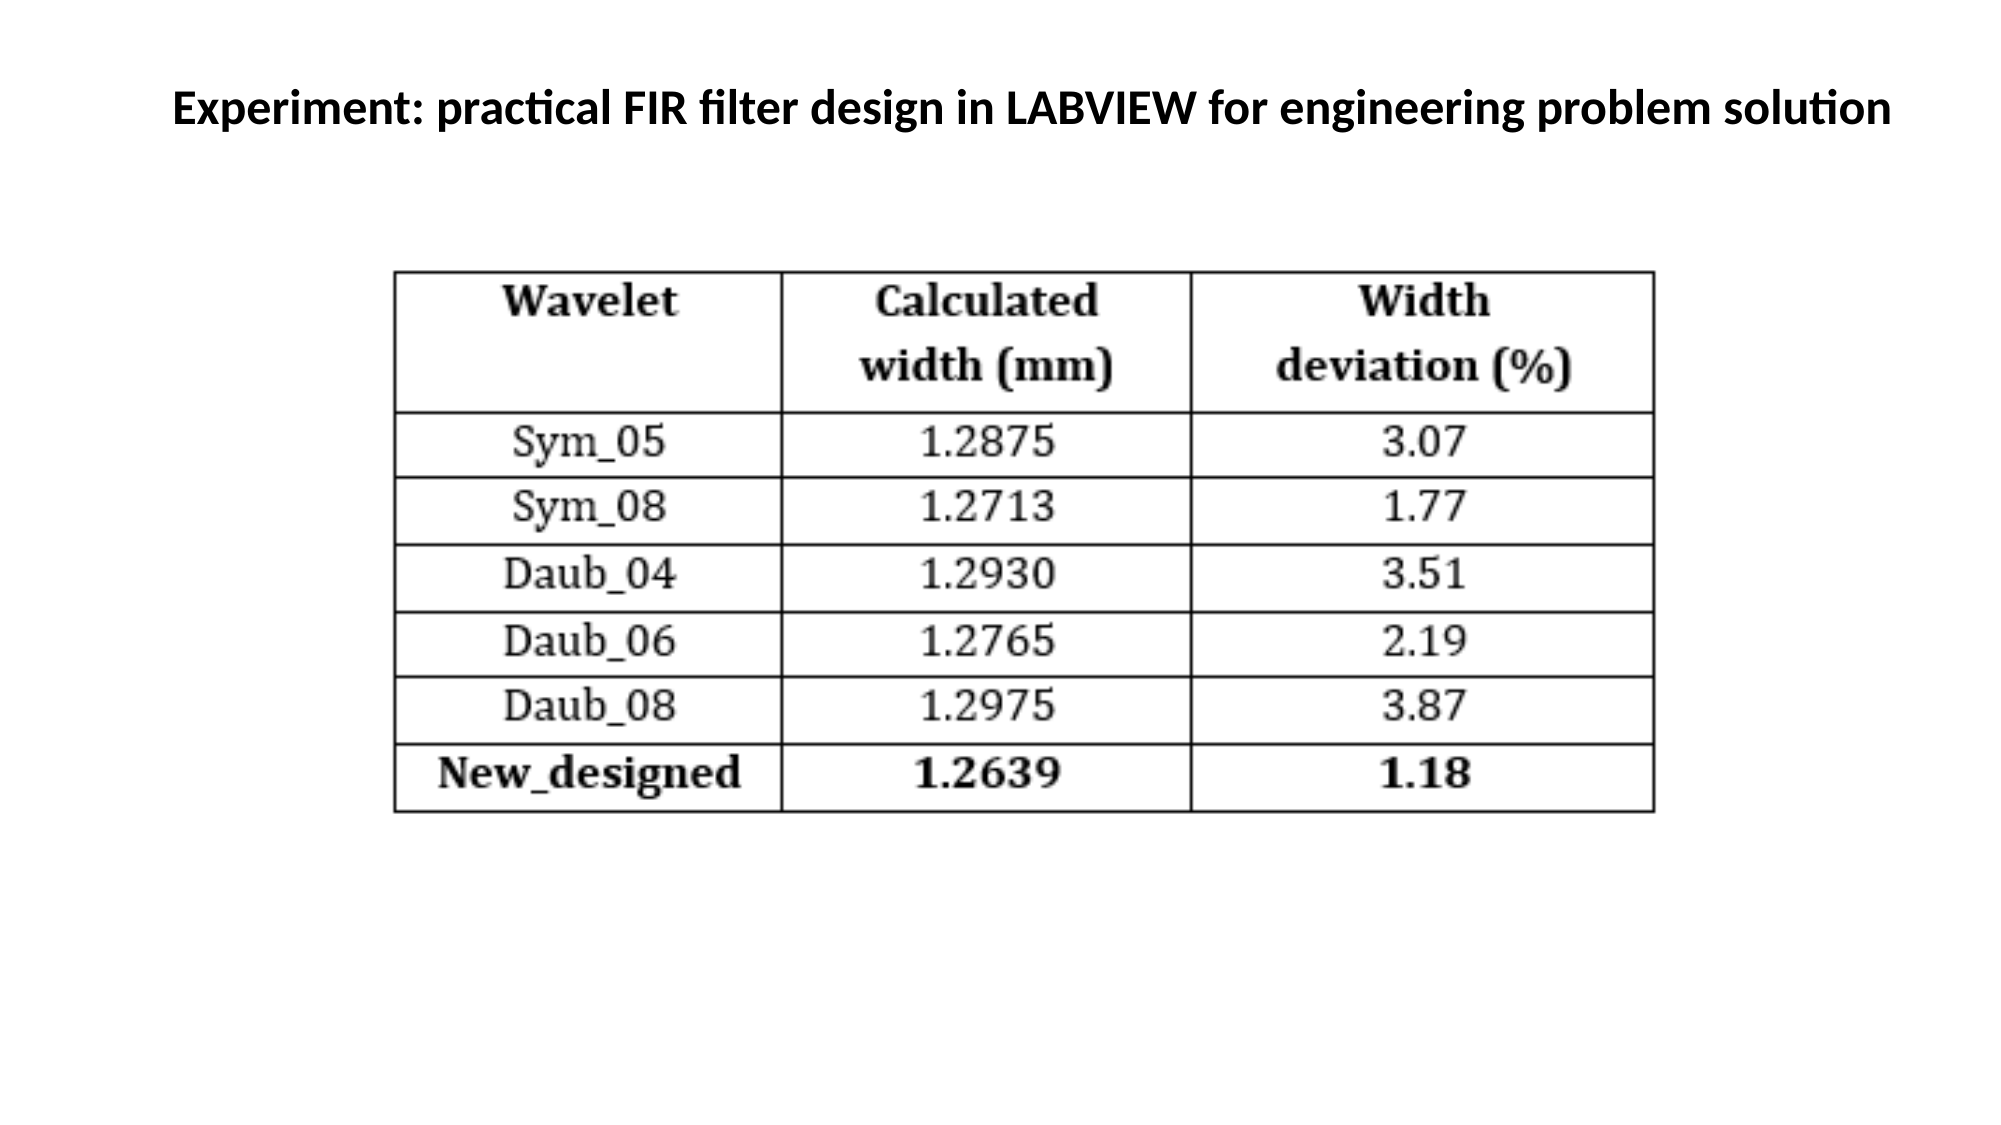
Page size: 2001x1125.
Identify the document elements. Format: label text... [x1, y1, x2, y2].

picture [386, 269, 1673, 828]
text_box Experiment: practical FIR filter design in LABVIEW for engineering problem solution [157, 66, 1978, 142]
